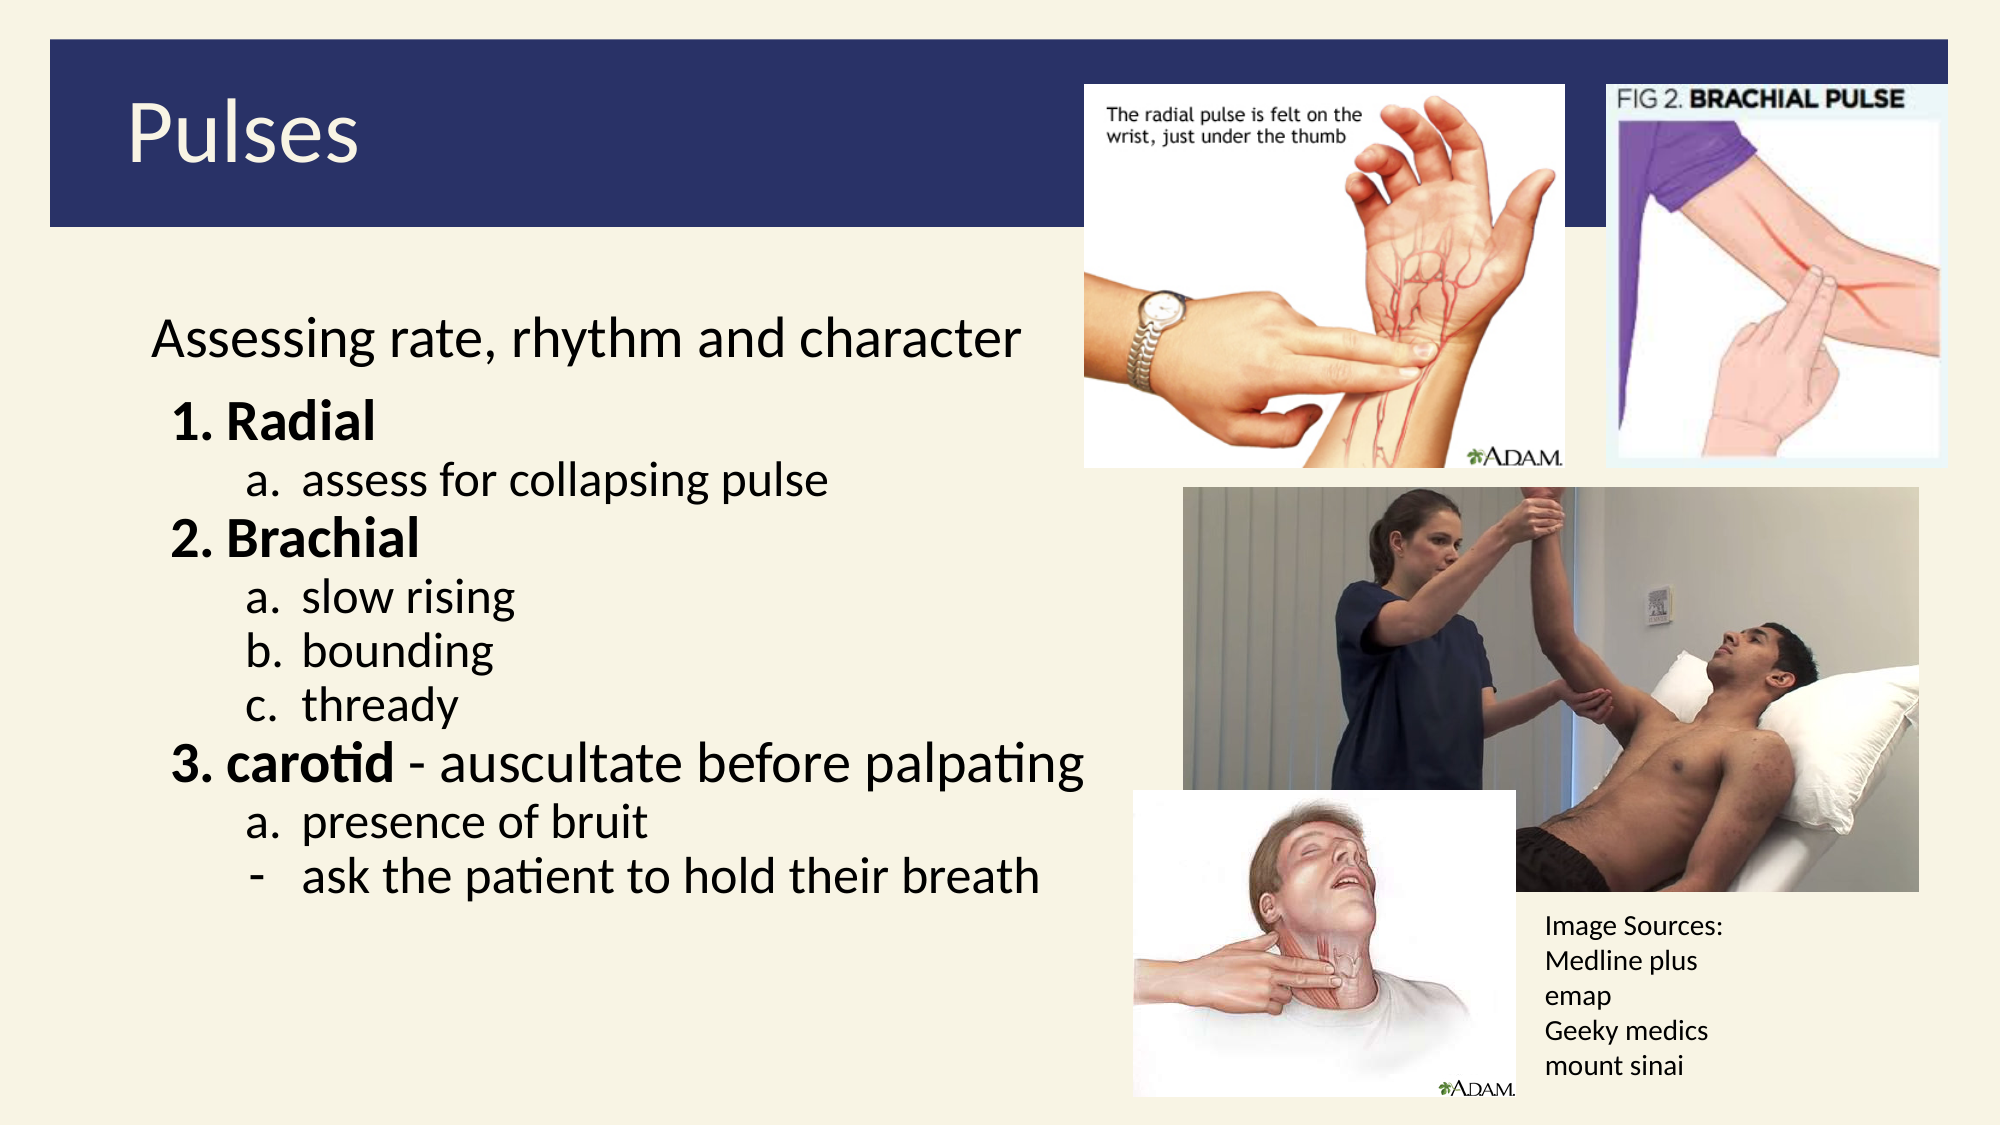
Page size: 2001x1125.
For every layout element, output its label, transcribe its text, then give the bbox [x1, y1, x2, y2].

picture [1132, 487, 1919, 1097]
list Assessing rate, rhythm and character Radial assess for collapsing pulse Brachial slow rising bounding thready carotid - auscultate before palpating presence of bruit ask the patient to hold their breath [136, 299, 1862, 1014]
picture [1084, 84, 1565, 469]
title Pulses [111, 24, 1837, 242]
text_box [1837, 39, 1948, 83]
text_box Image Sources: Medline plus emap Geeky medics mount sinai [1529, 900, 1848, 1097]
text_box [50, 39, 111, 227]
picture [1605, 84, 1948, 469]
